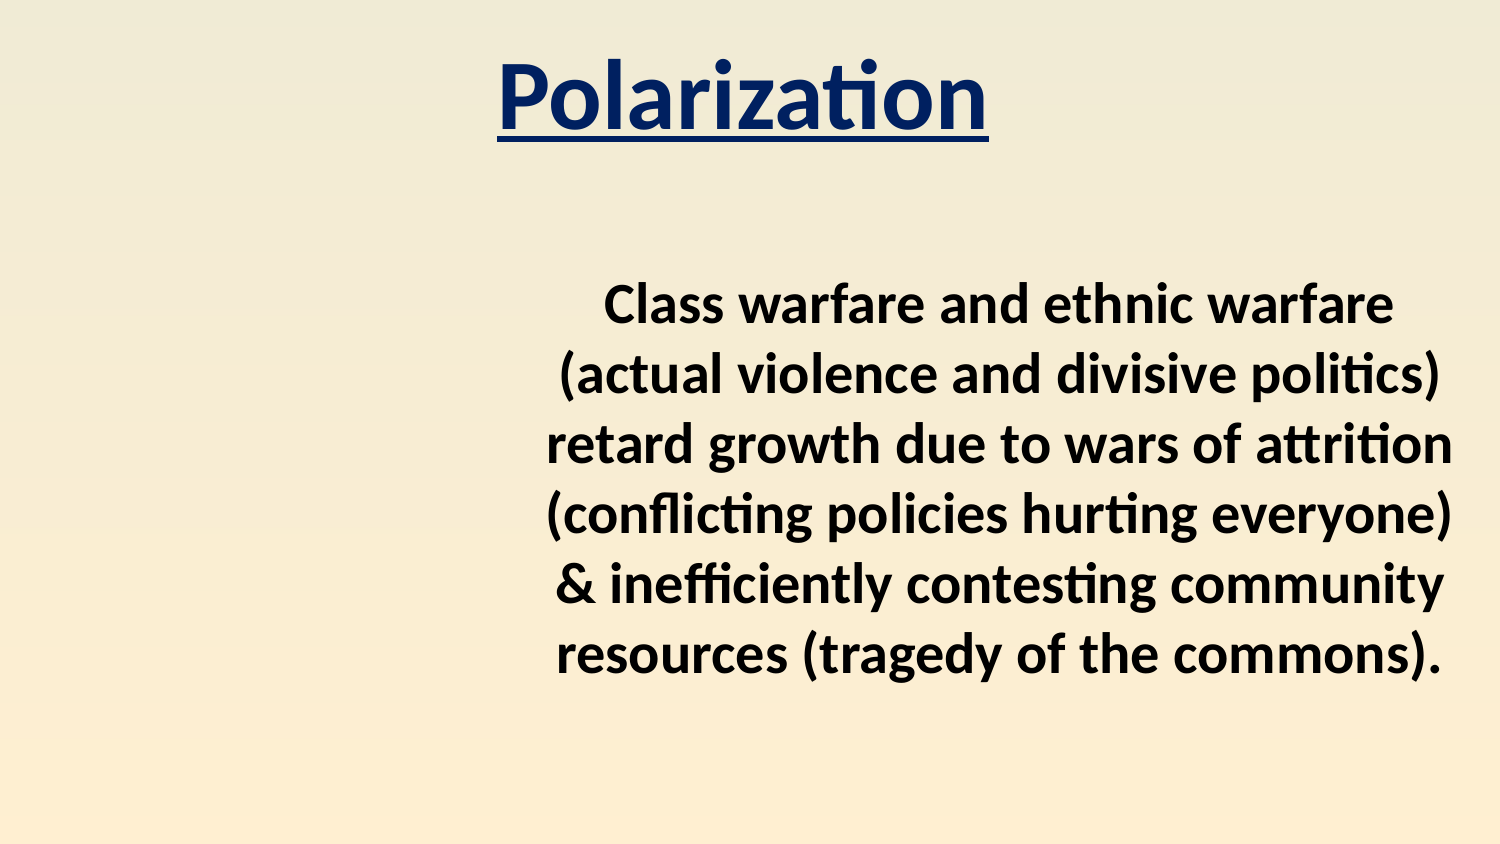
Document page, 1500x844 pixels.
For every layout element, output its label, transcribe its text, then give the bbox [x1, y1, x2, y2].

text_box Class warfare and ethnic warfare (actual violence and divisive politics) retard growth due to wars of attrition (conflicting policies hurting everyone) & inefficiently contesting community resources (tragedy of the commons). [525, 257, 1475, 693]
text_box Polarization [482, 21, 1005, 157]
